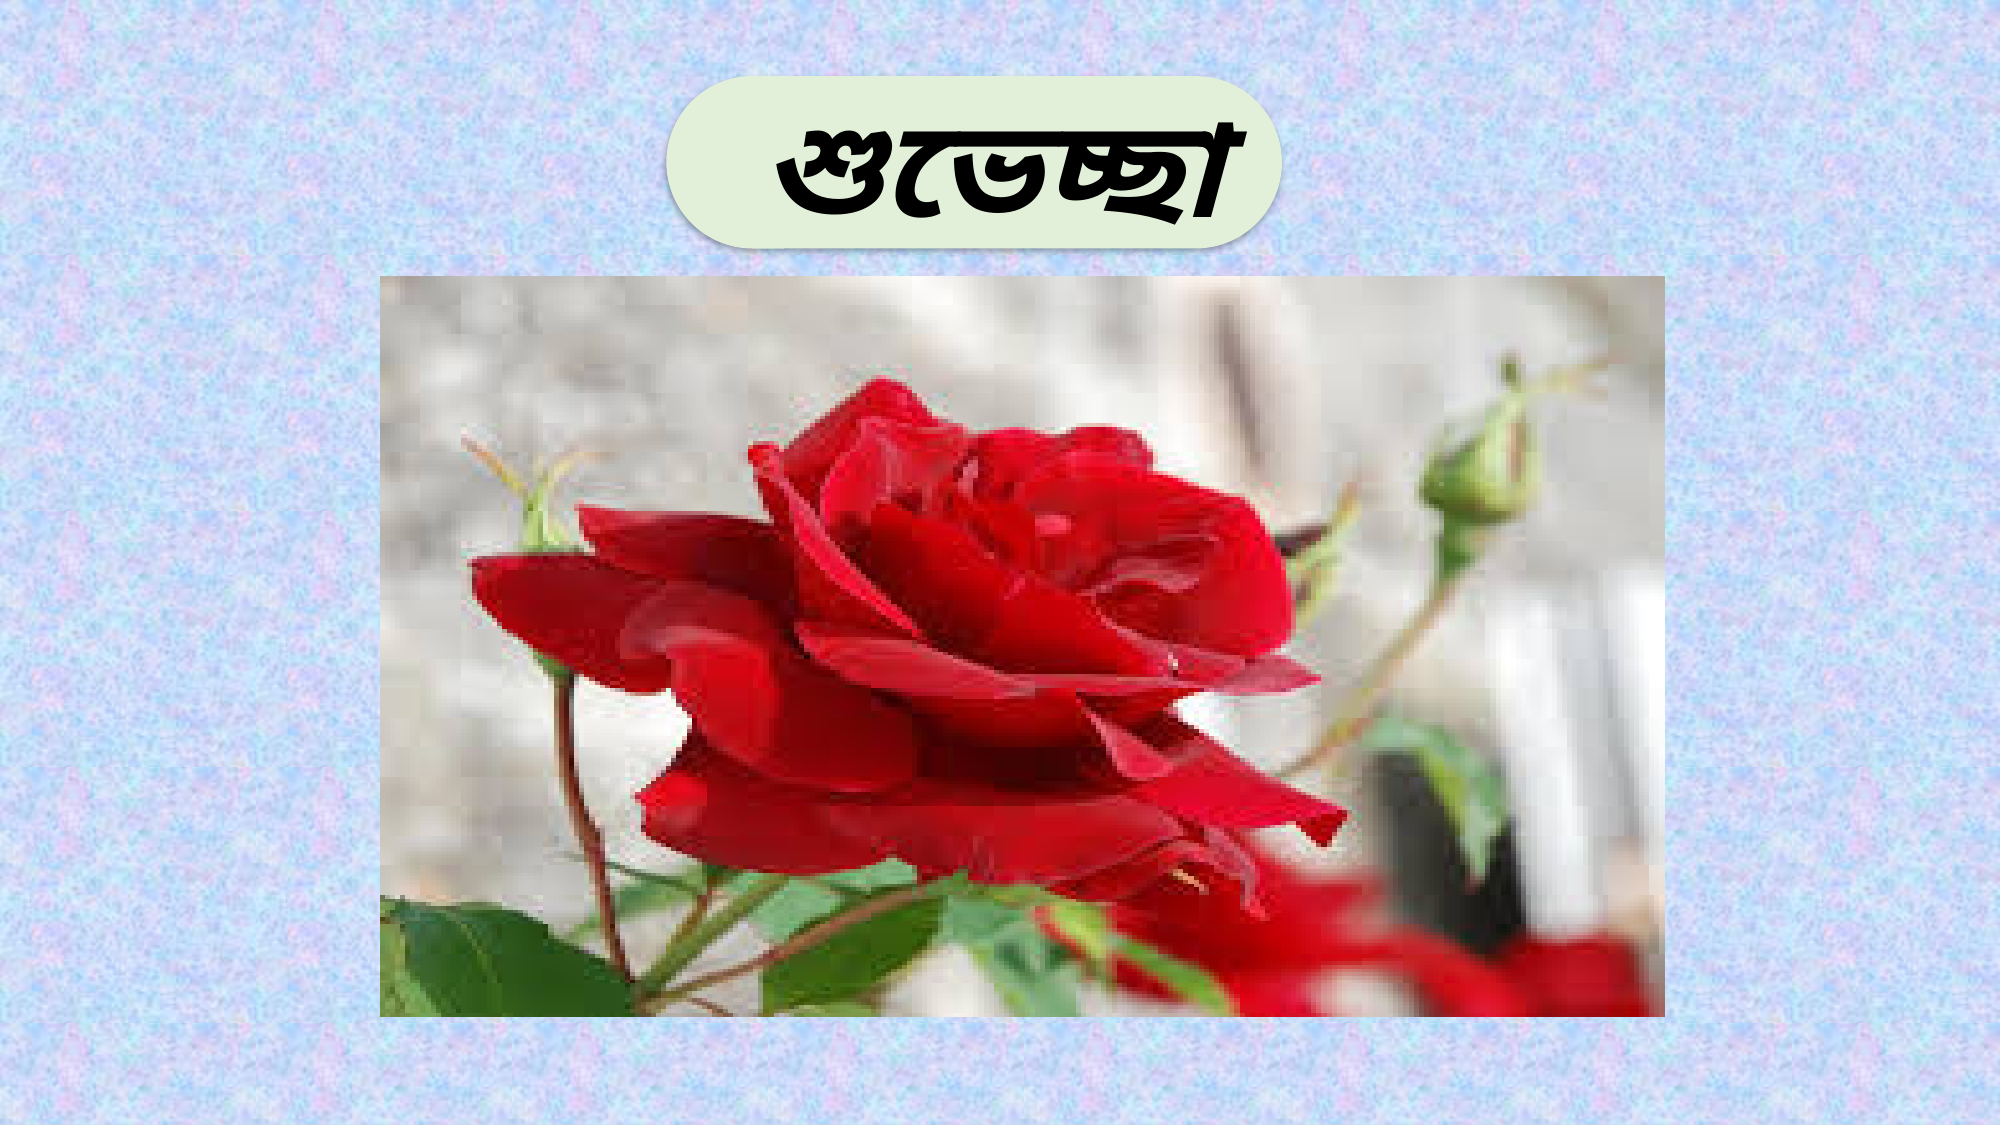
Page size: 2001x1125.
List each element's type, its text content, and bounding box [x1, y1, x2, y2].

picture [0, 0, 2000, 1125]
text_box শুভেচ্ছা [666, 76, 1282, 249]
